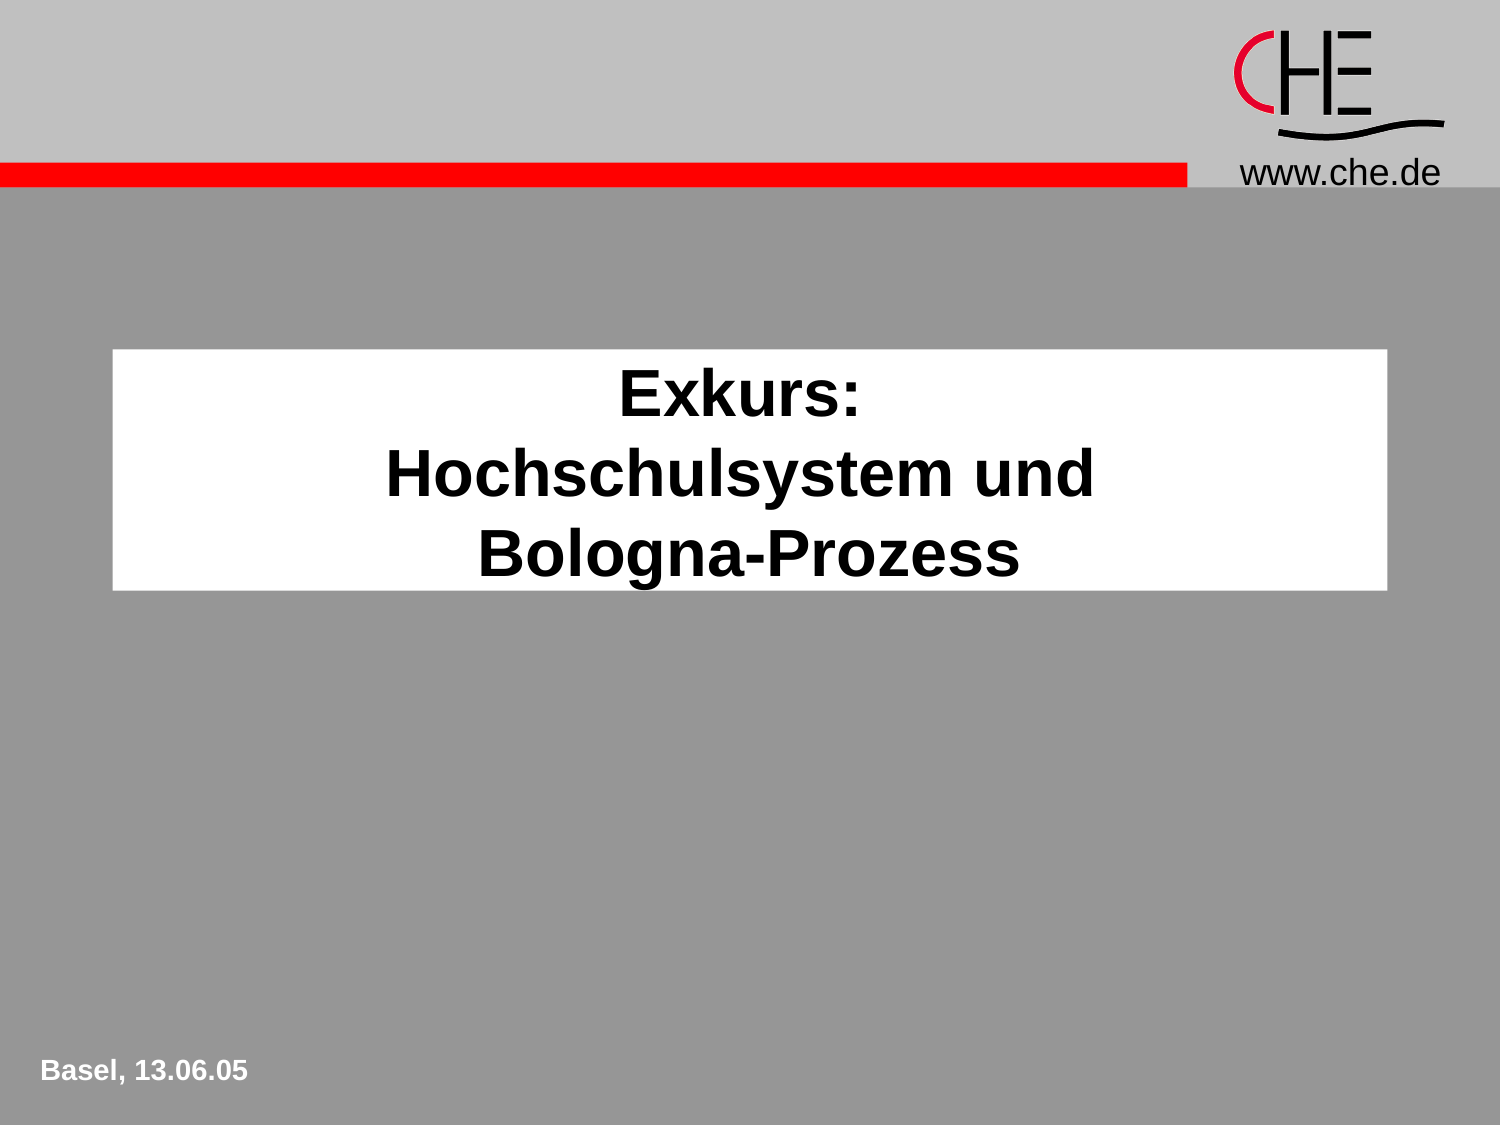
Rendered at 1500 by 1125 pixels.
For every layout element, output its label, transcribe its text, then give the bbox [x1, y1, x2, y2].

title Exkurs: Hochschulsystem und Bologna-Prozess [112, 349, 1388, 591]
picture [1233, 27, 1446, 143]
